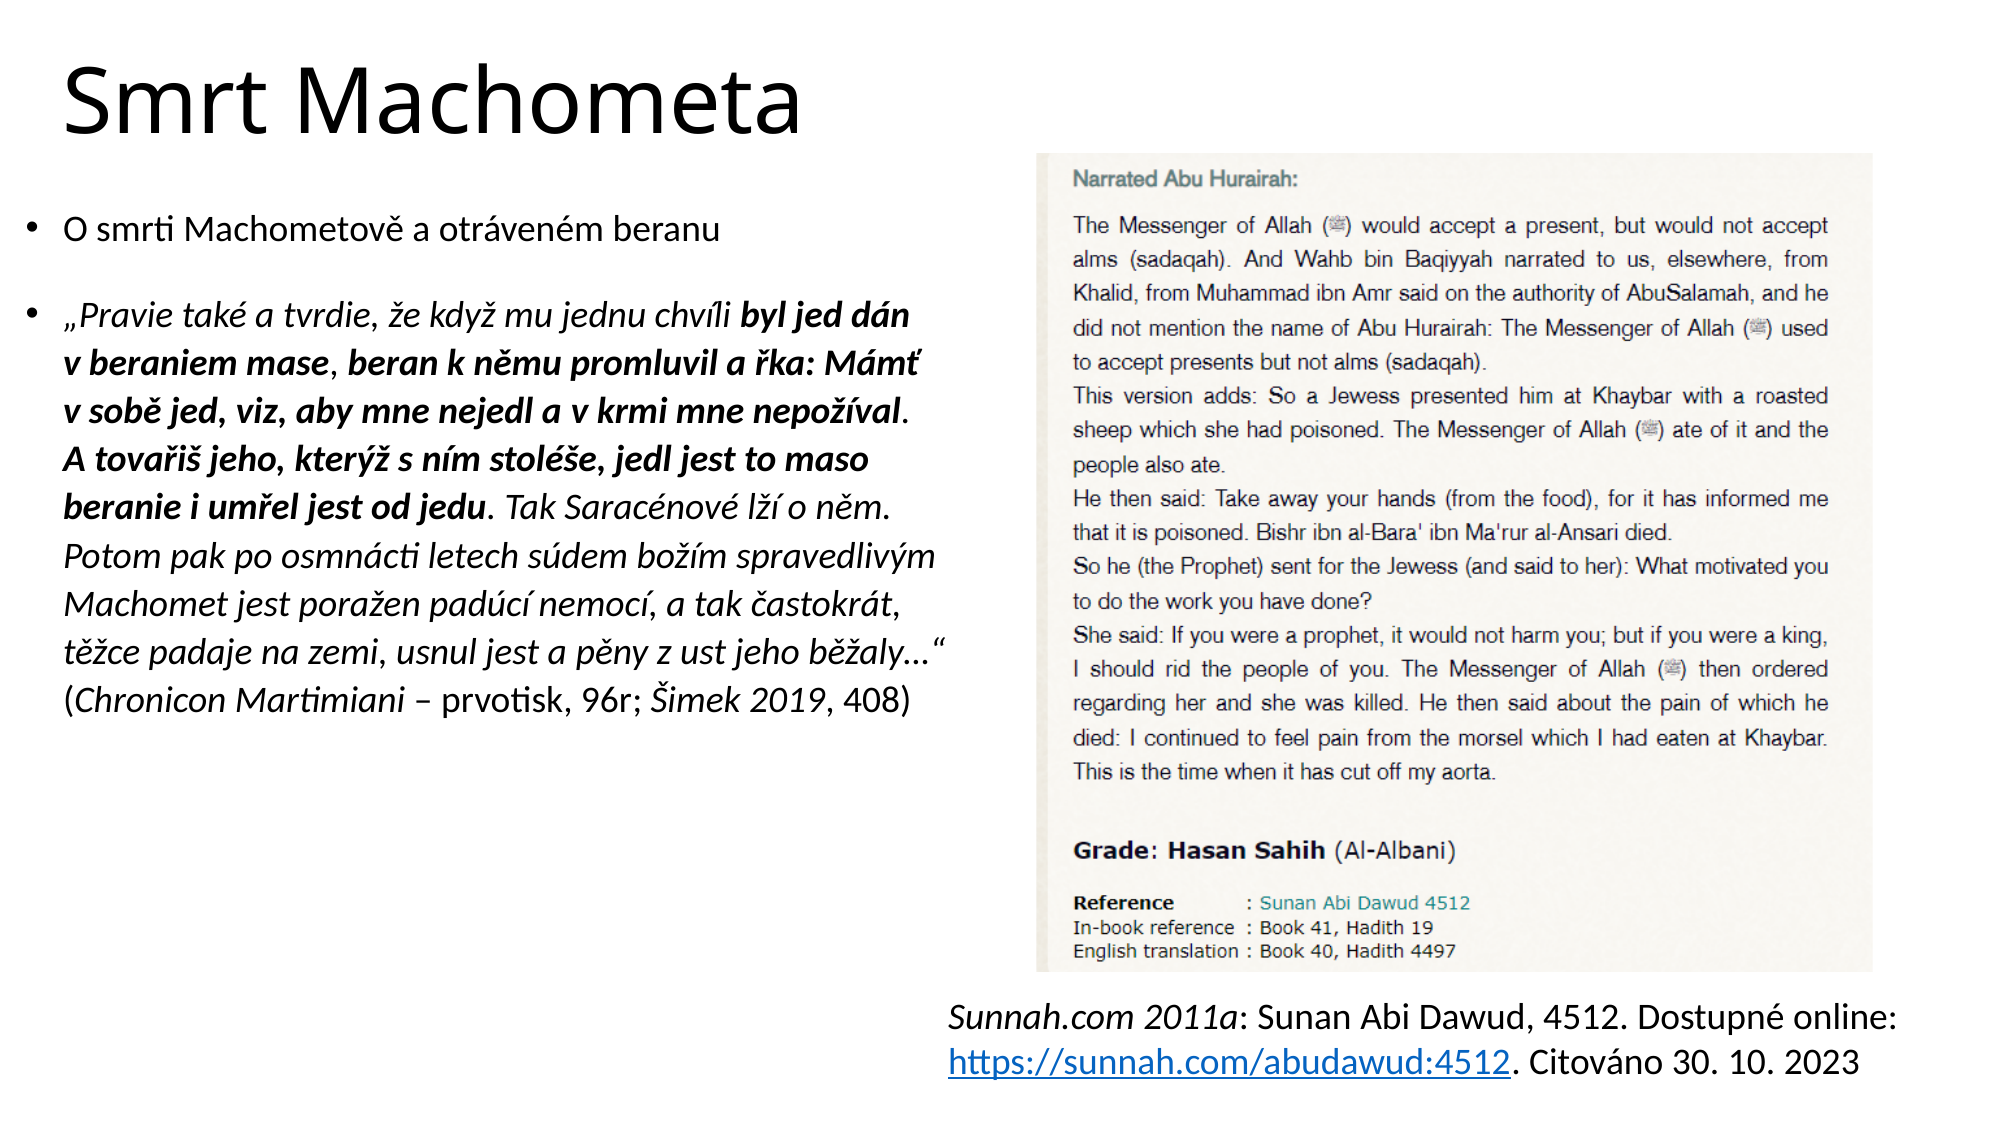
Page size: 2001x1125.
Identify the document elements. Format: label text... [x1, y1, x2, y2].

picture [1036, 153, 1873, 972]
list O smrti Machometově a otráveném beranu „Pravie také a tvrdie, že když mu jednu chvíli byl jed dán v beraniem mase, beran k němu promluvil a řka: Mámť v sobě jed, viz, aby mne nejedl a v krmi mne nepožíval. A tovařiš jeho, kterýž s ním stoléše, jedl jest to maso beranie i umřel jest od jedu. Tak Saracénové lží o něm. Potom pak po osmnácti letech súdem božím spravedlivým Machomet jest poražen padúcí nemocí, a tak častokrát, těžce padaje na zemi, usnul jest a pěny z ust jeho běžaly…“ (Chronicon Martimiani – prvotisk, 96r; Šimek 2019, 408) [10, 193, 1000, 1114]
title Smrt Machometa [47, 0, 1772, 213]
text_box Sunnah.com 2011a: Sunan Abi Dawud, 4512. Dostupné online: https://sunnah.com/abudawud:4512. Citováno 30. 10. 2023 [933, 984, 2000, 1089]
